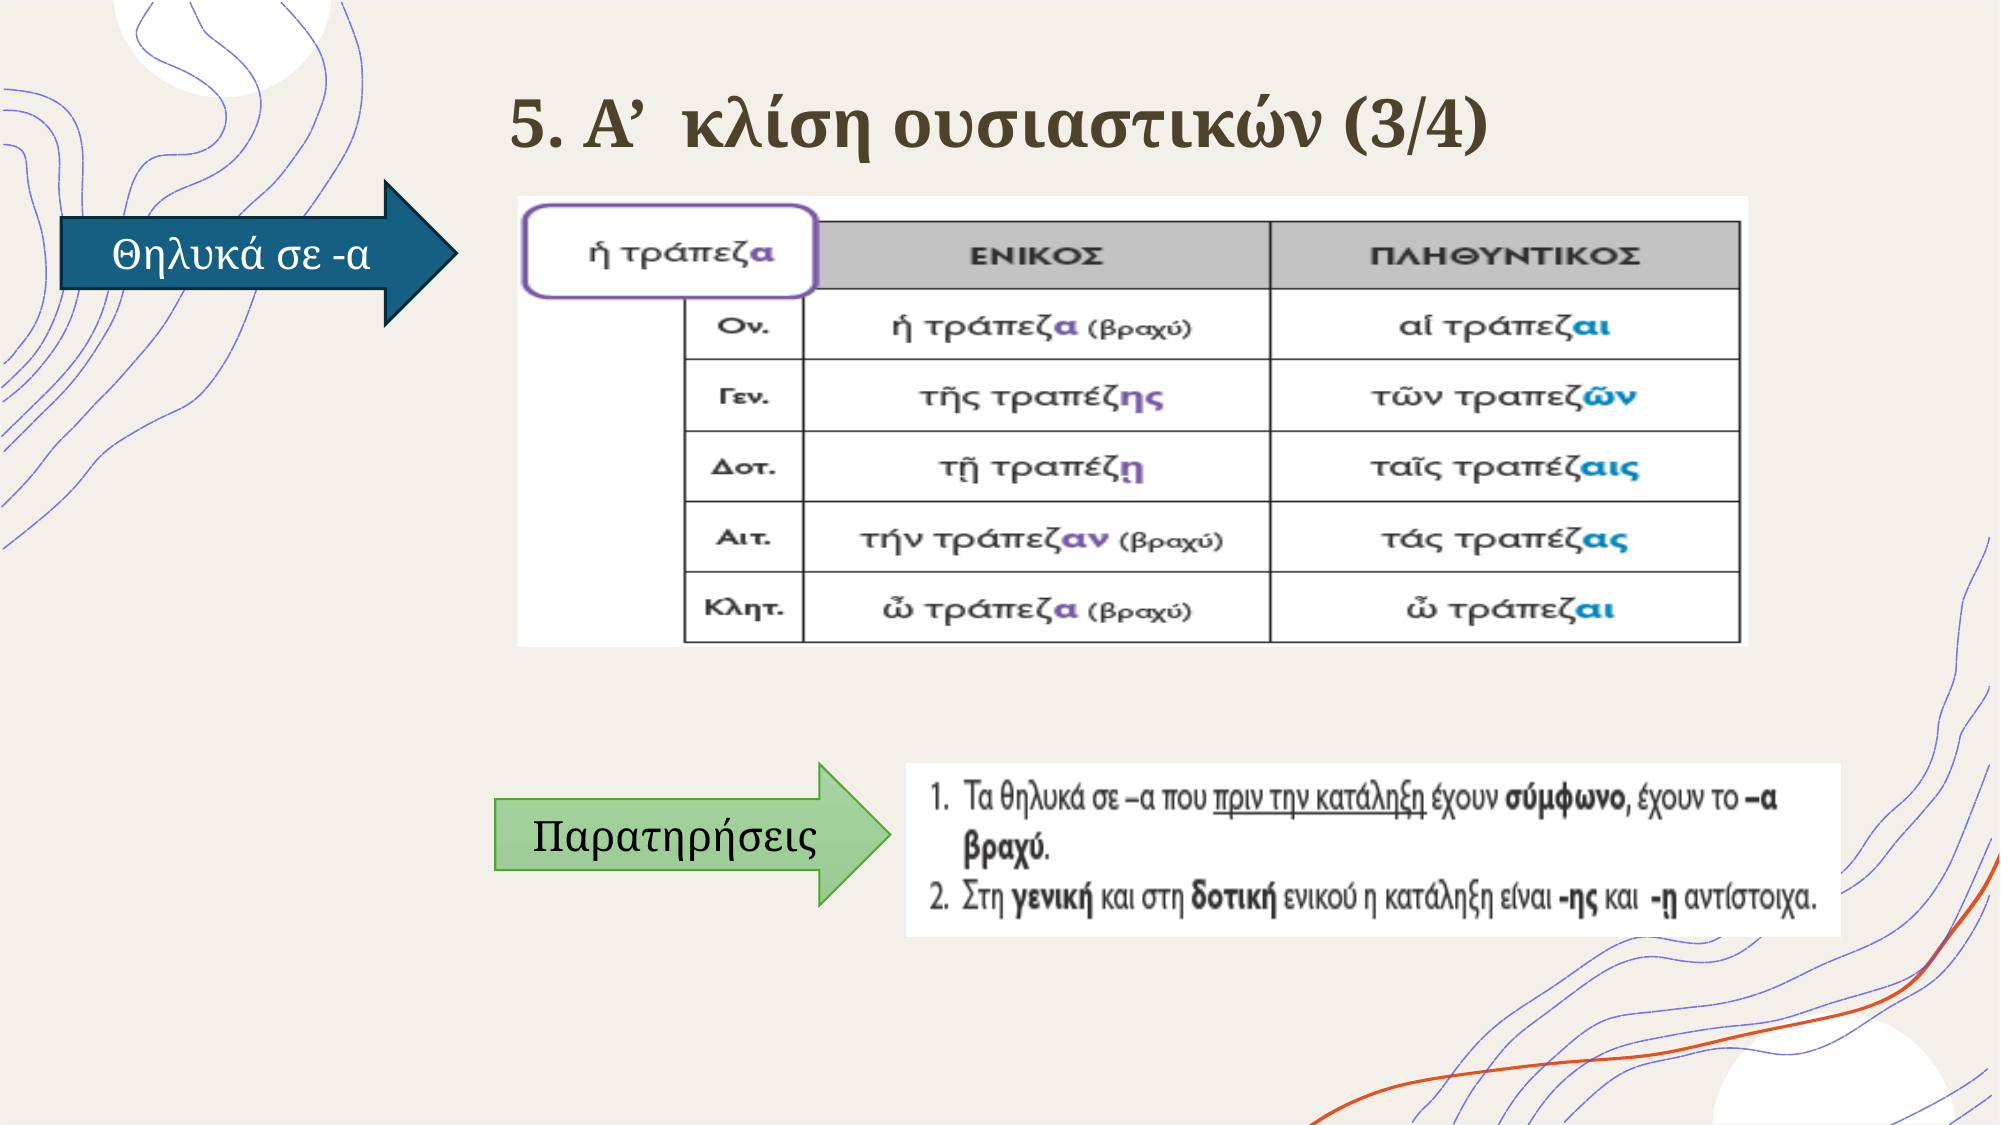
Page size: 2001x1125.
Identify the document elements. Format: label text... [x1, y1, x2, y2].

text_box Παρατηρήσεις [494, 761, 892, 909]
title 5. Α’ κλίση ουσιαστικών (3/4) [137, 59, 1863, 183]
picture [905, 763, 1841, 938]
text_box Θηλυκά σε -α [59, 178, 459, 328]
picture [517, 196, 1749, 648]
